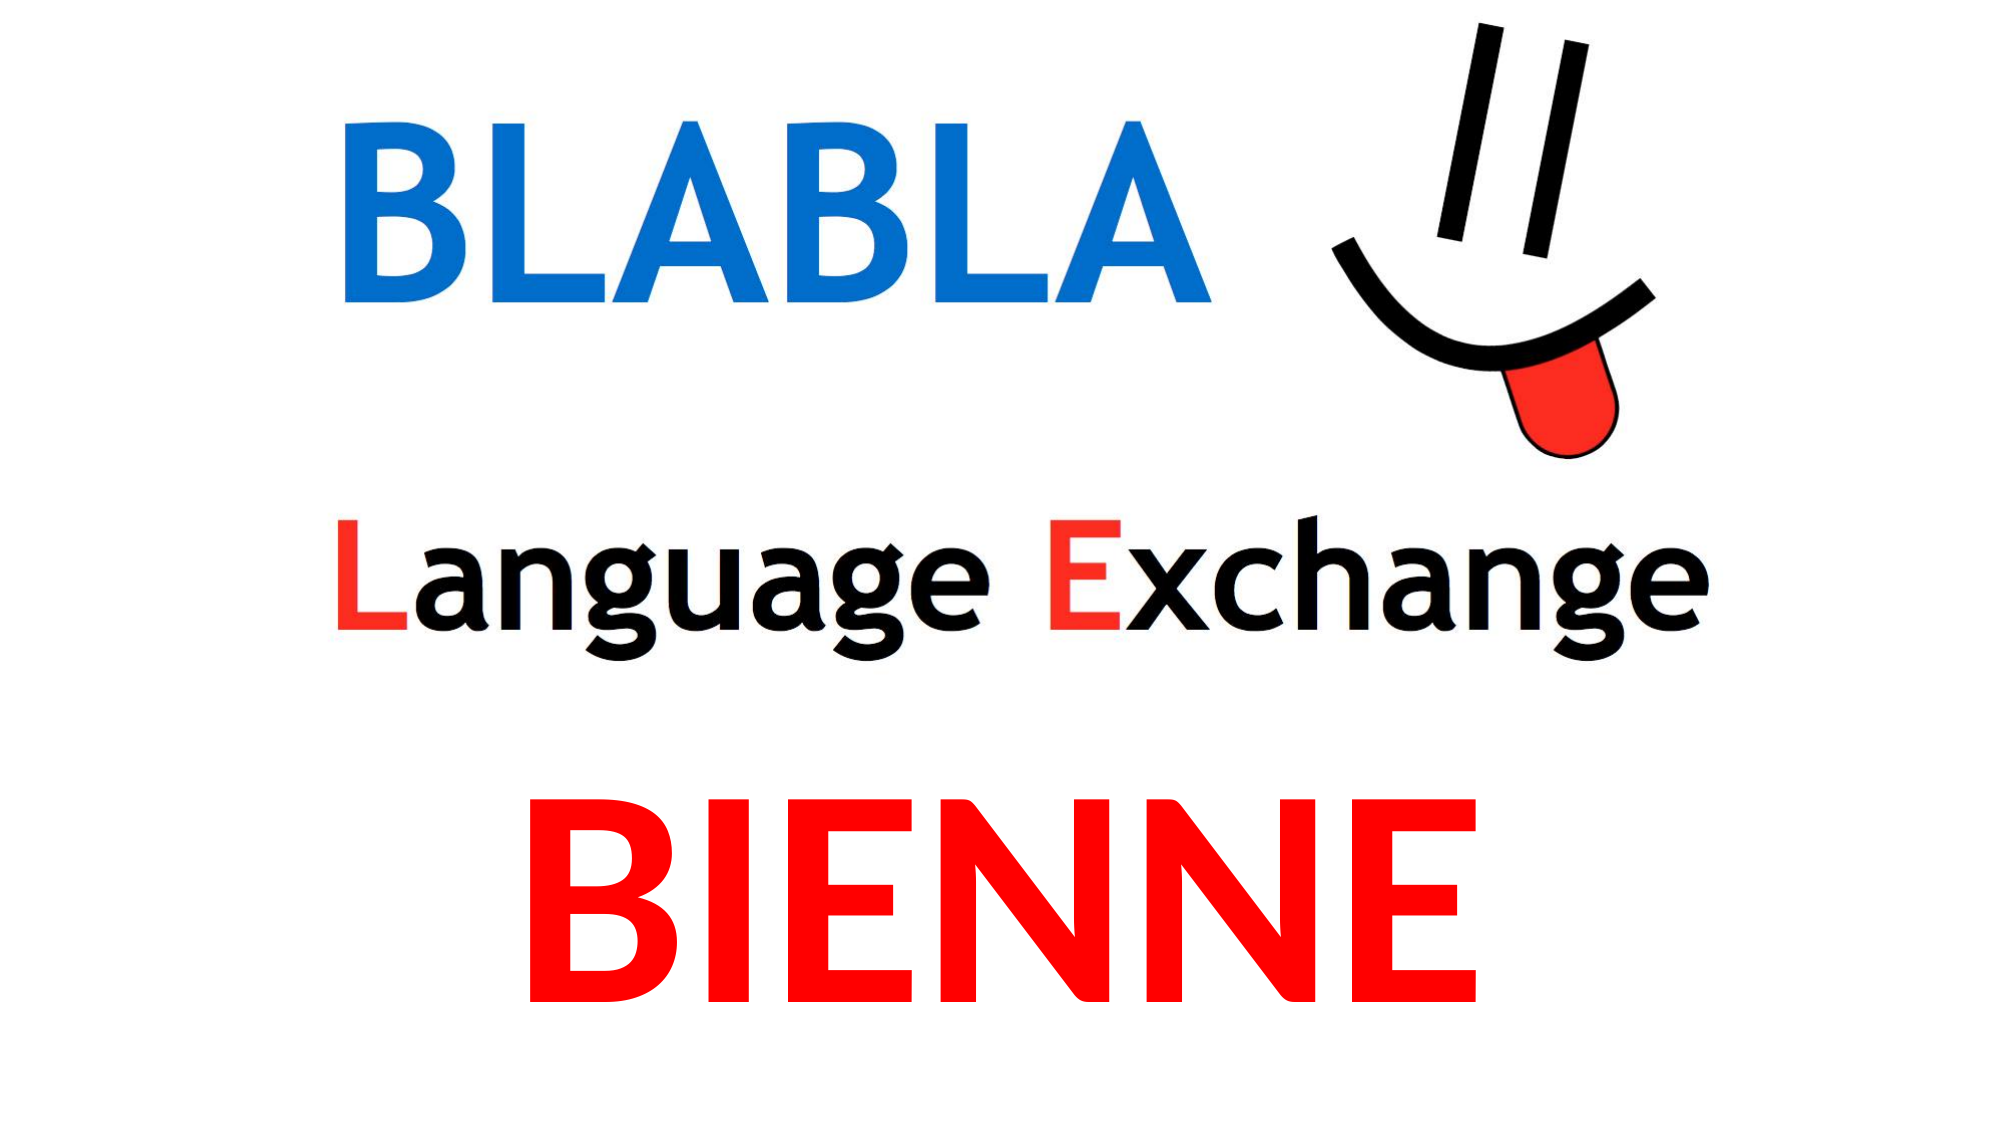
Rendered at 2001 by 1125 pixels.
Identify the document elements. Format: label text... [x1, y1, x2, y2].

picture [296, 0, 1739, 684]
text_box BIENNE [0, 683, 2000, 1073]
